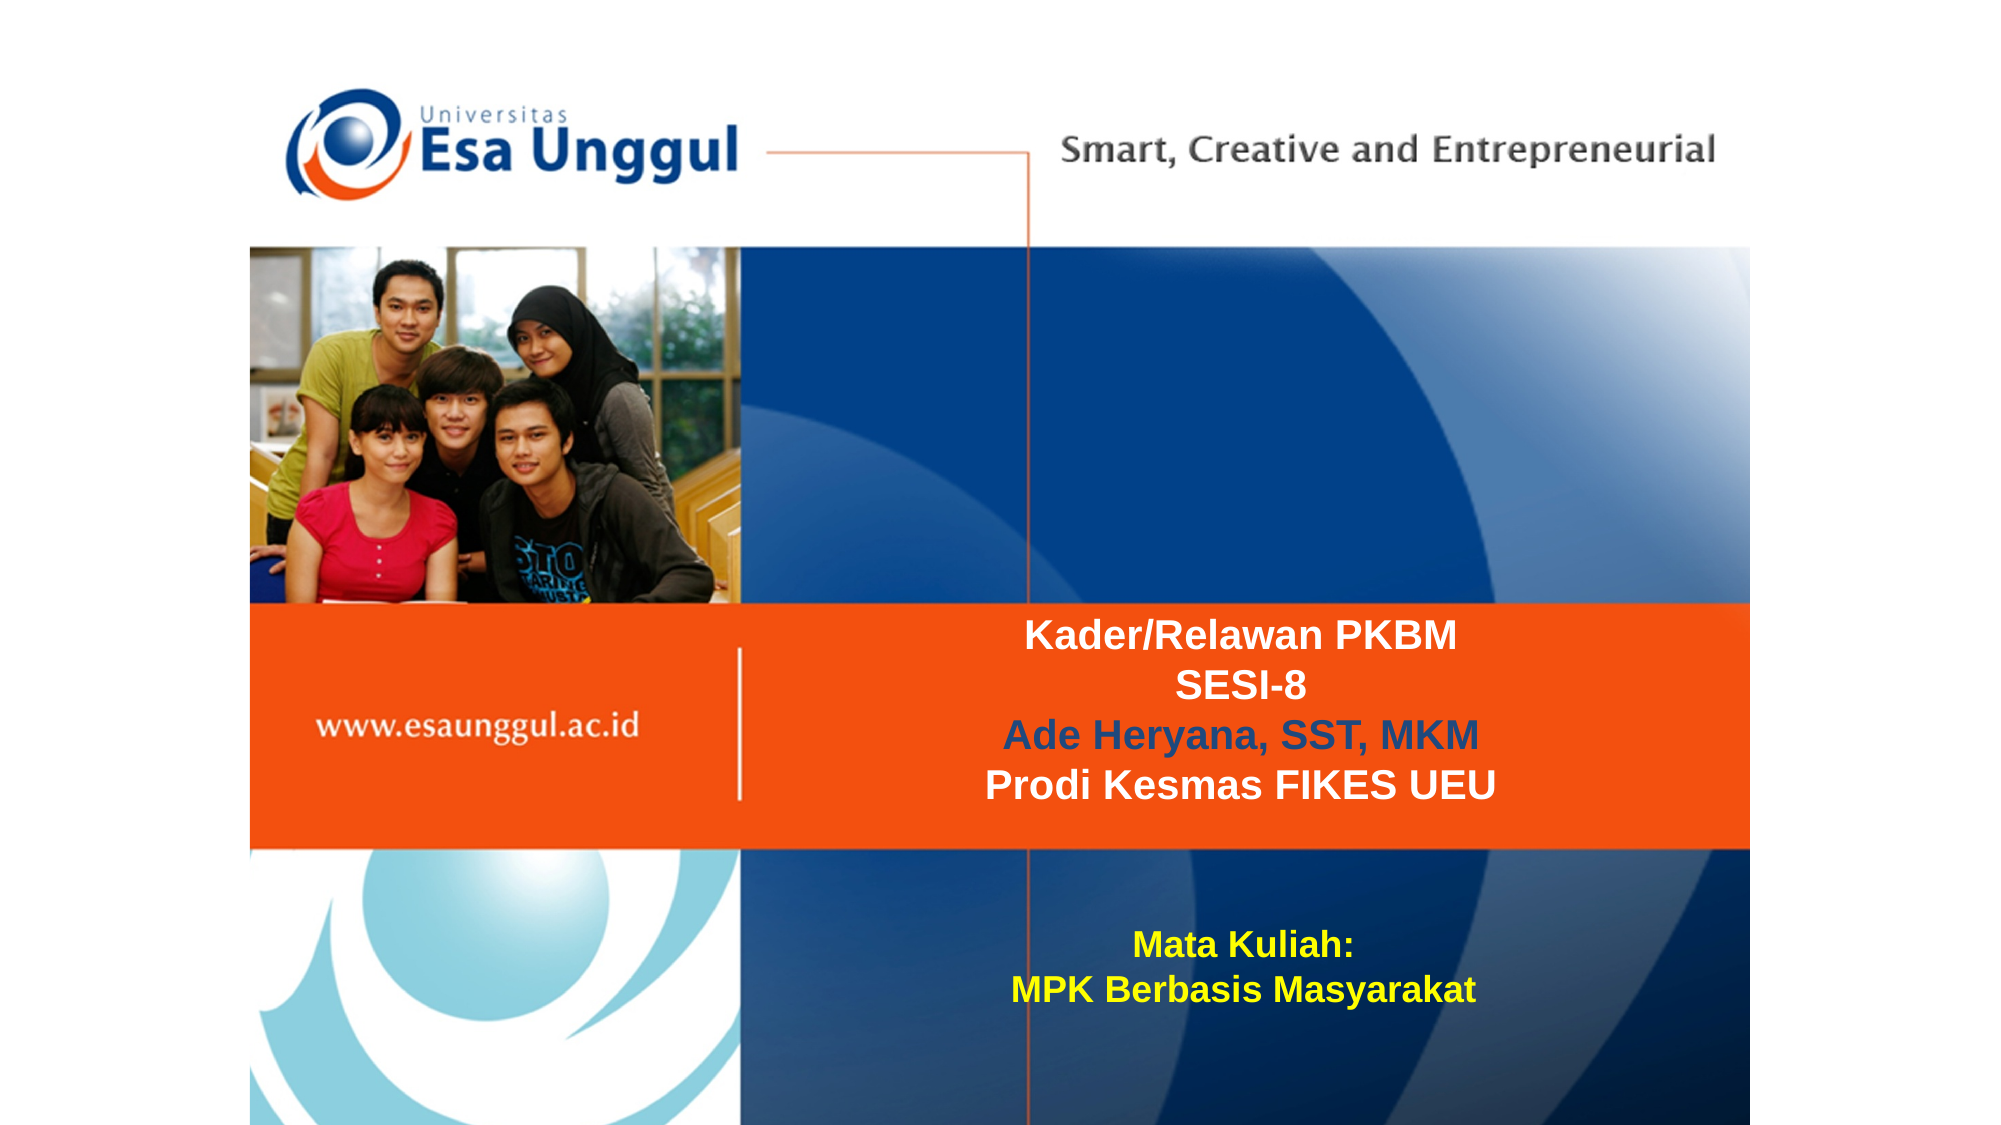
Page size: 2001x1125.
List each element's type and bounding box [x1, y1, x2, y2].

picture [249, 49, 1751, 1125]
